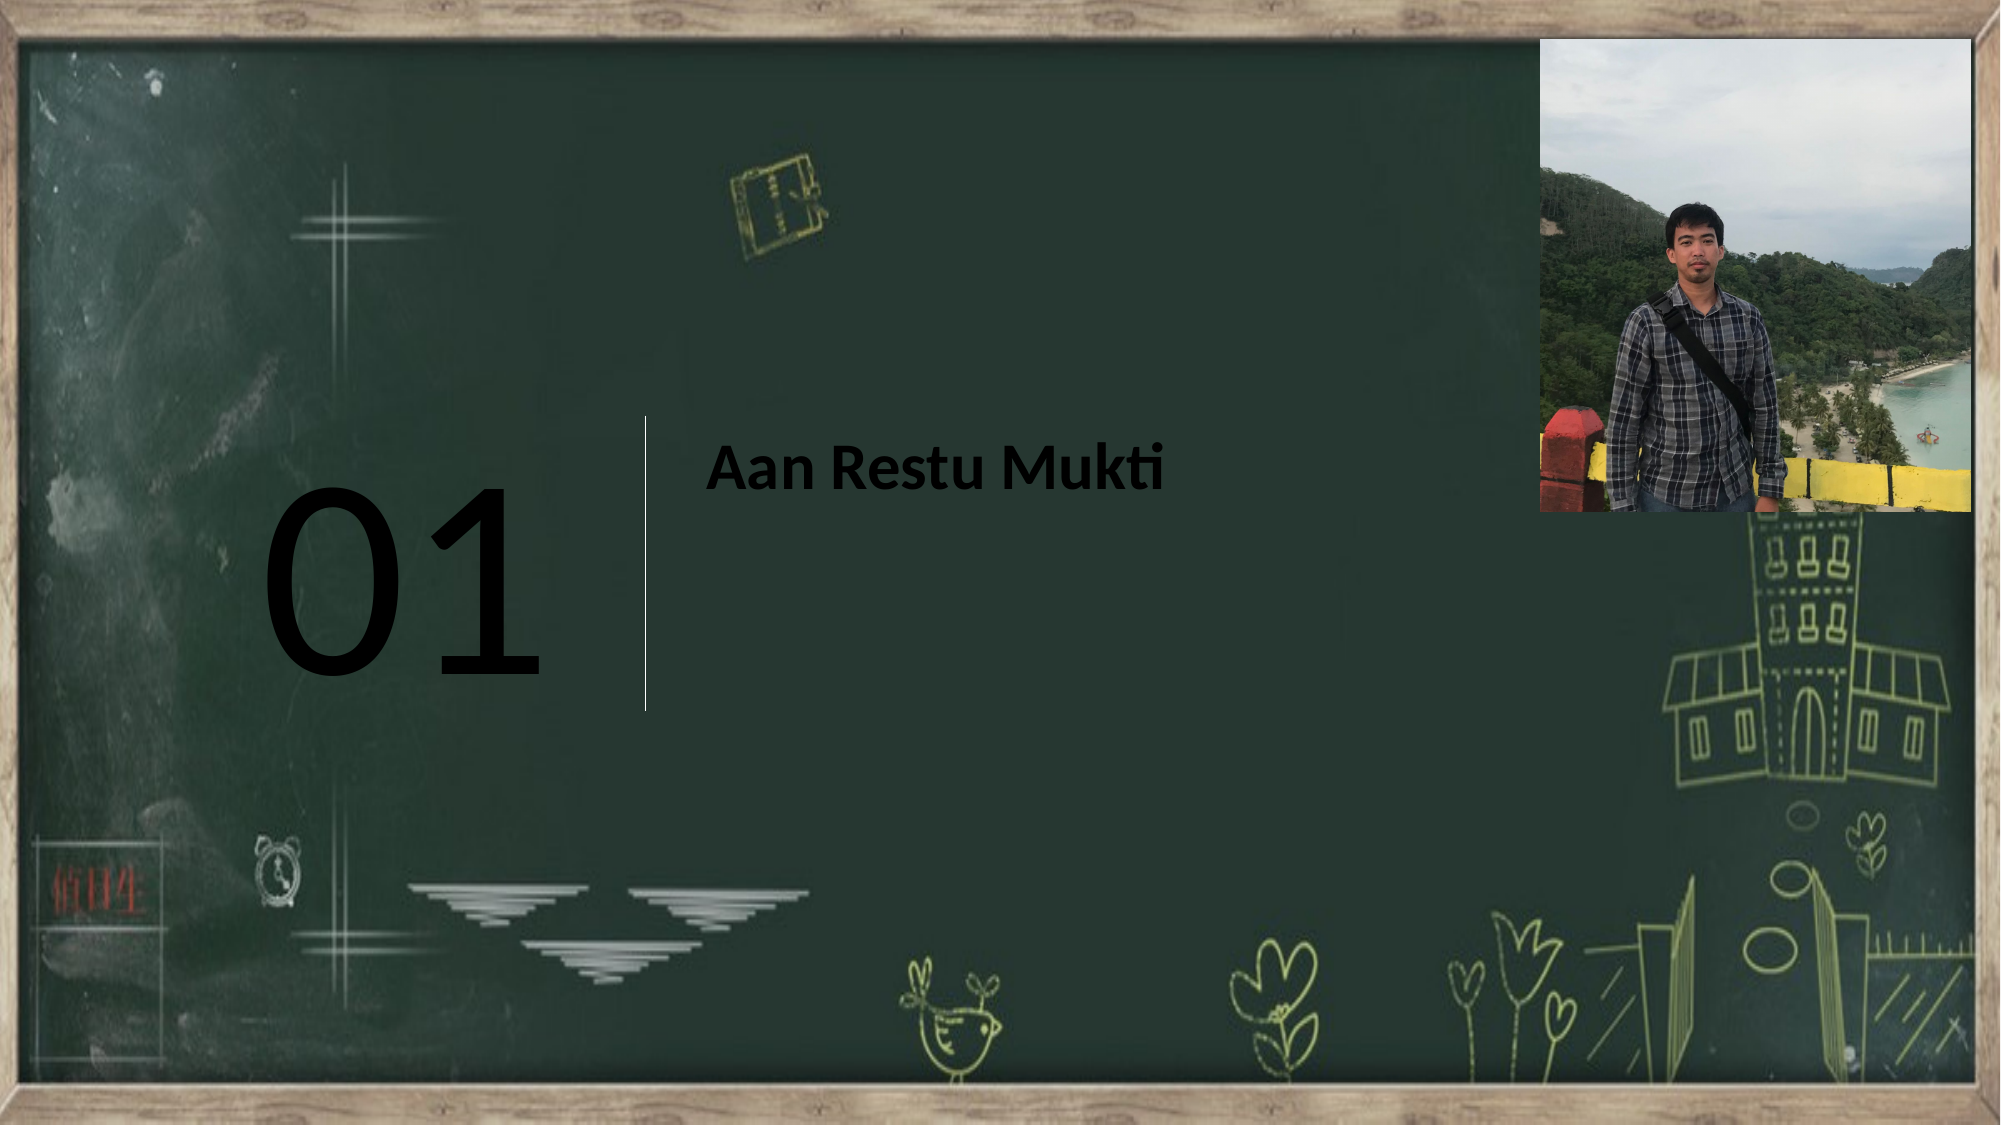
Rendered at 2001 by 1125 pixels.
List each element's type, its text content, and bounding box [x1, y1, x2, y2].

text_box 01 [245, 380, 567, 740]
picture [0, 0, 2001, 1125]
text_box Aan Restu Mukti [691, 415, 1540, 511]
